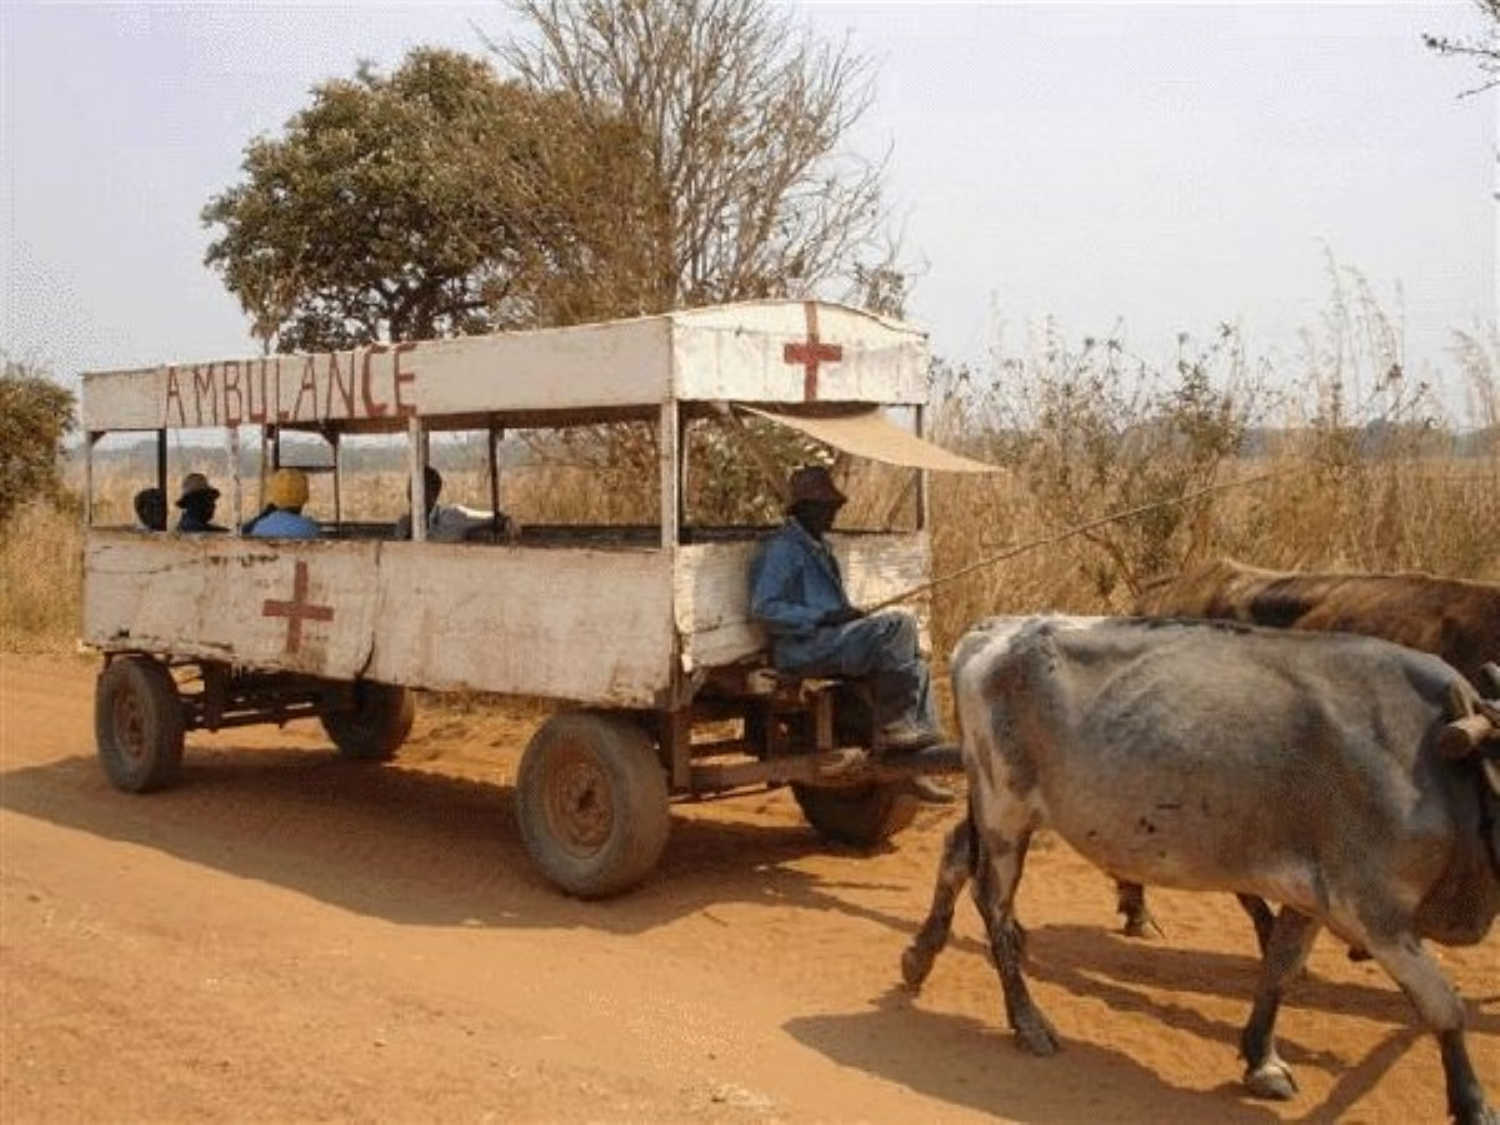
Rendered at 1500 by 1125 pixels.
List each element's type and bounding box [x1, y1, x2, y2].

list [0, 0, 1500, 1125]
